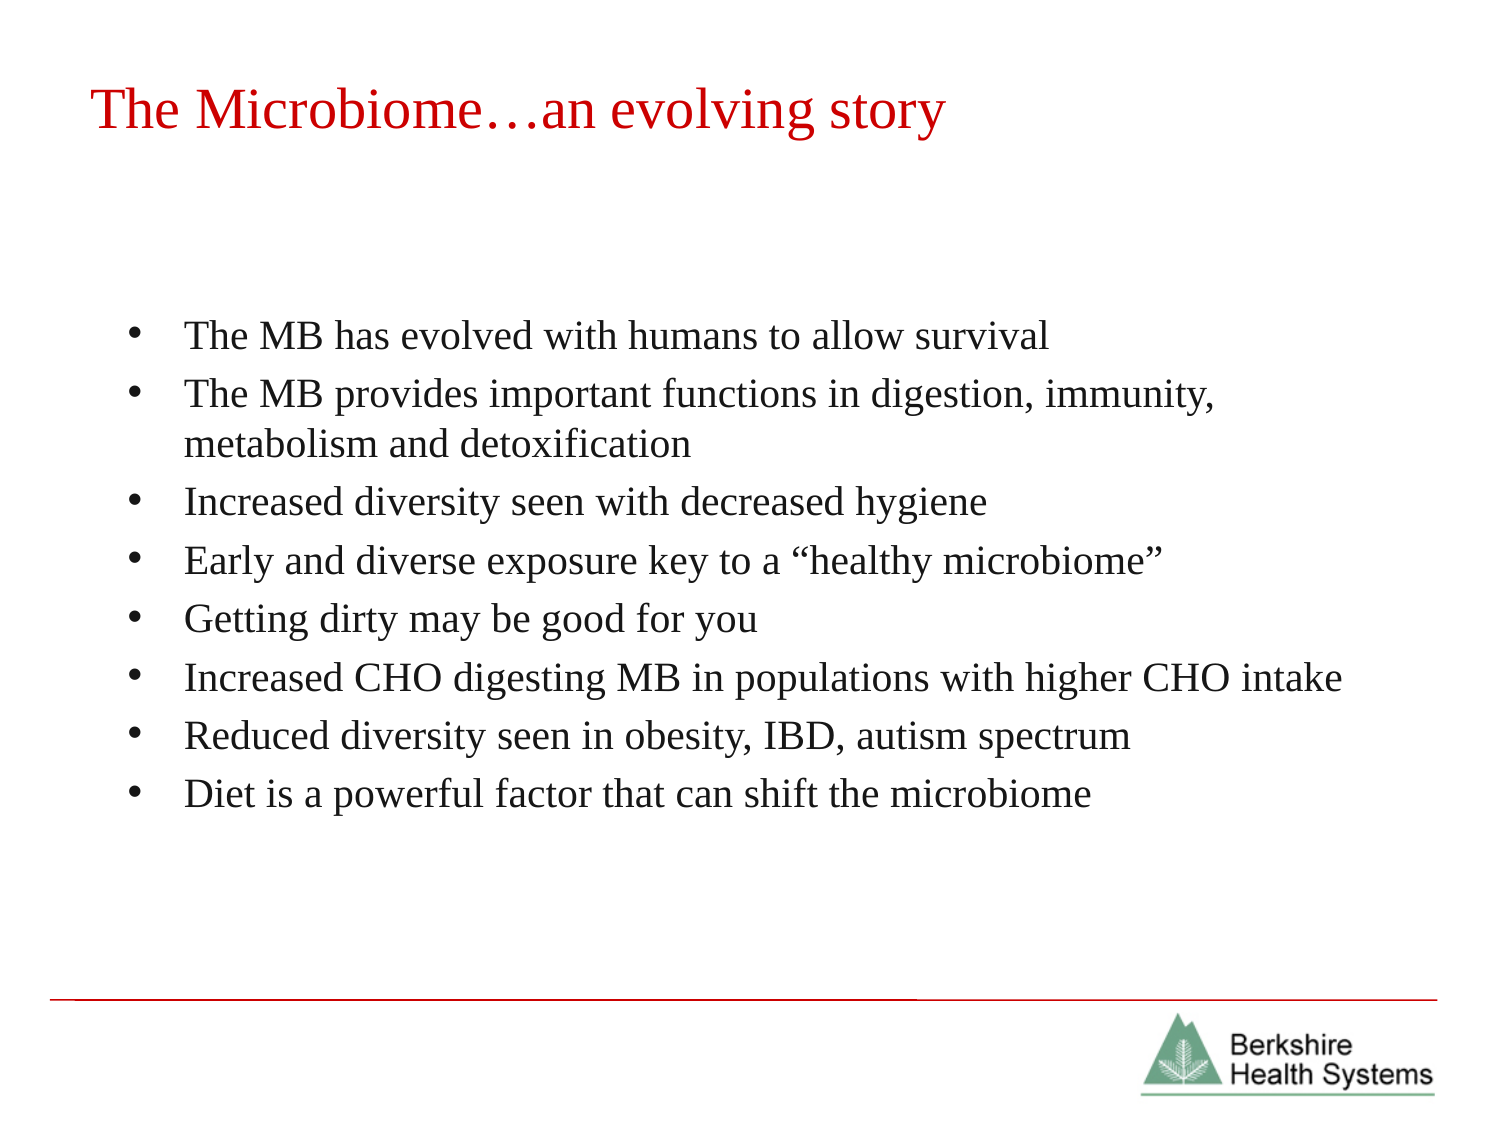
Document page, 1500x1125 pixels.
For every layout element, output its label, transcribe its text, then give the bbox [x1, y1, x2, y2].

title The Microbiome…an evolving story [75, 62, 1350, 250]
picture [1137, 1012, 1444, 1104]
list The MB has evolved with humans to allow survival The MB provides important functions in digestion, immunity, metabolism and detoxification Increased diversity seen with decreased hygiene Early and diverse exposure key to a “healthy microbiome” Getting dirty may be good for you Increased CHO digesting MB in populations with higher CHO intake Reduced diversity seen in obesity, IBD, autism spectrum Diet is a powerful factor that can shift the microbiome [112, 299, 1388, 900]
